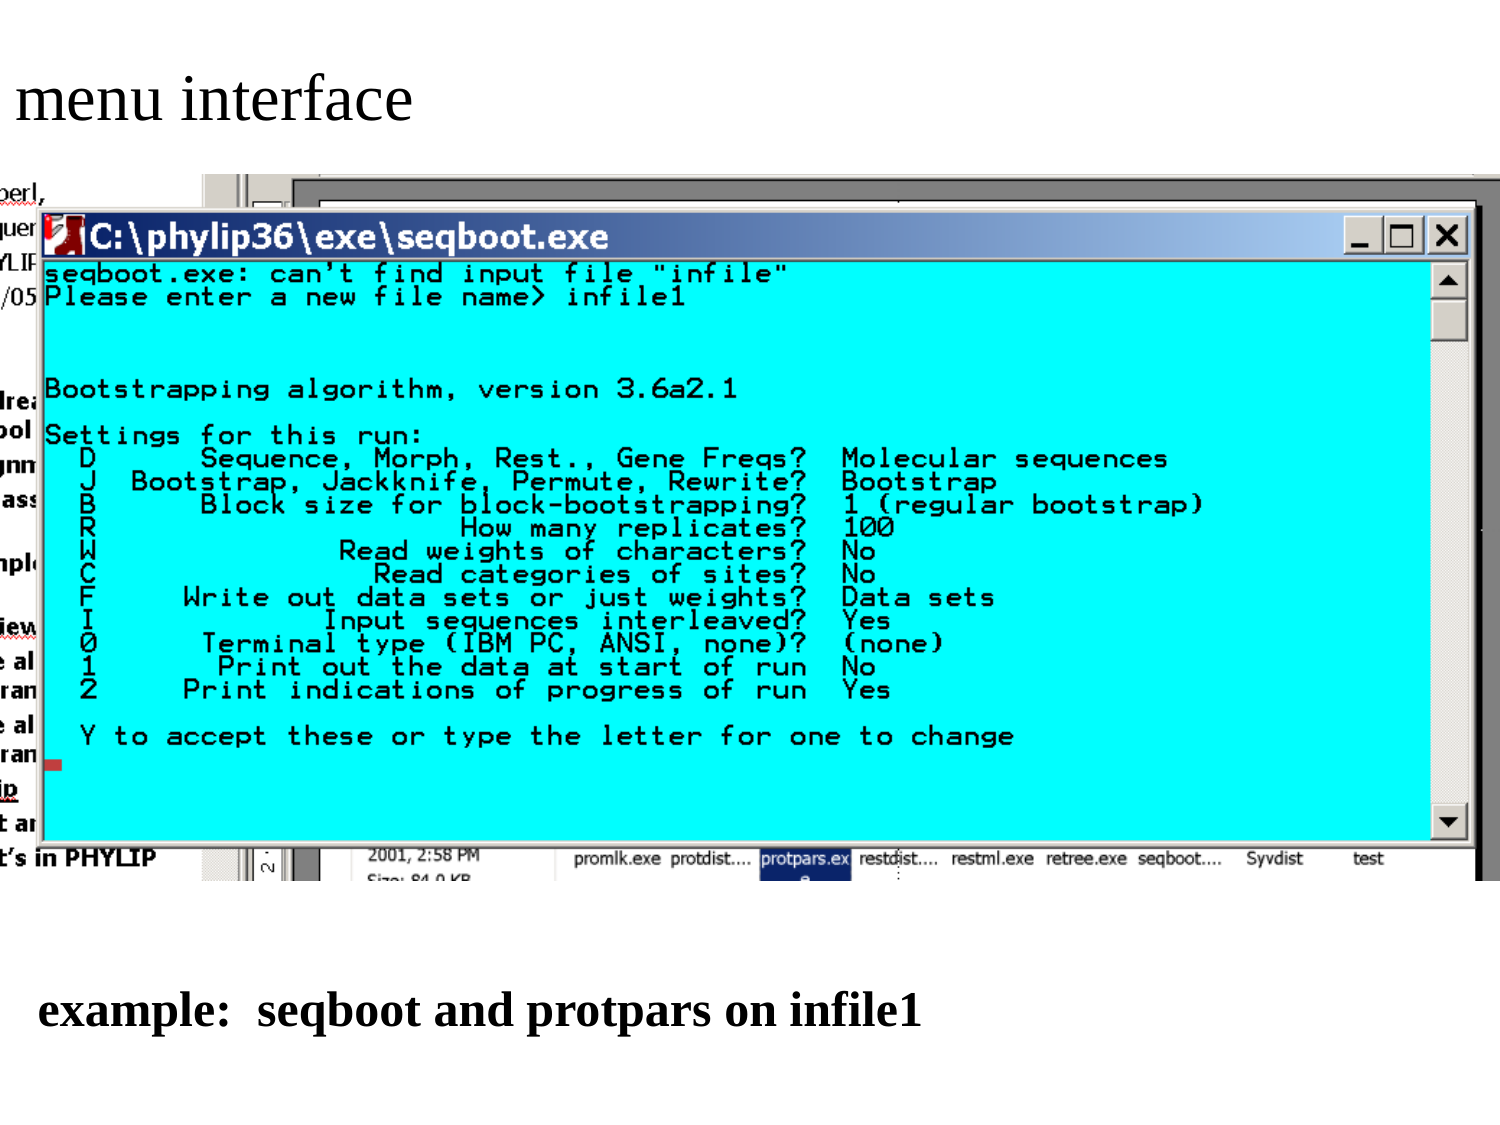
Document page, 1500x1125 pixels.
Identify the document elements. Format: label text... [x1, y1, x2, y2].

title menu interface [0, 0, 1276, 173]
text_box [0, 174, 1500, 882]
text_box example: seqboot and protpars on infile1 [22, 969, 939, 1044]
